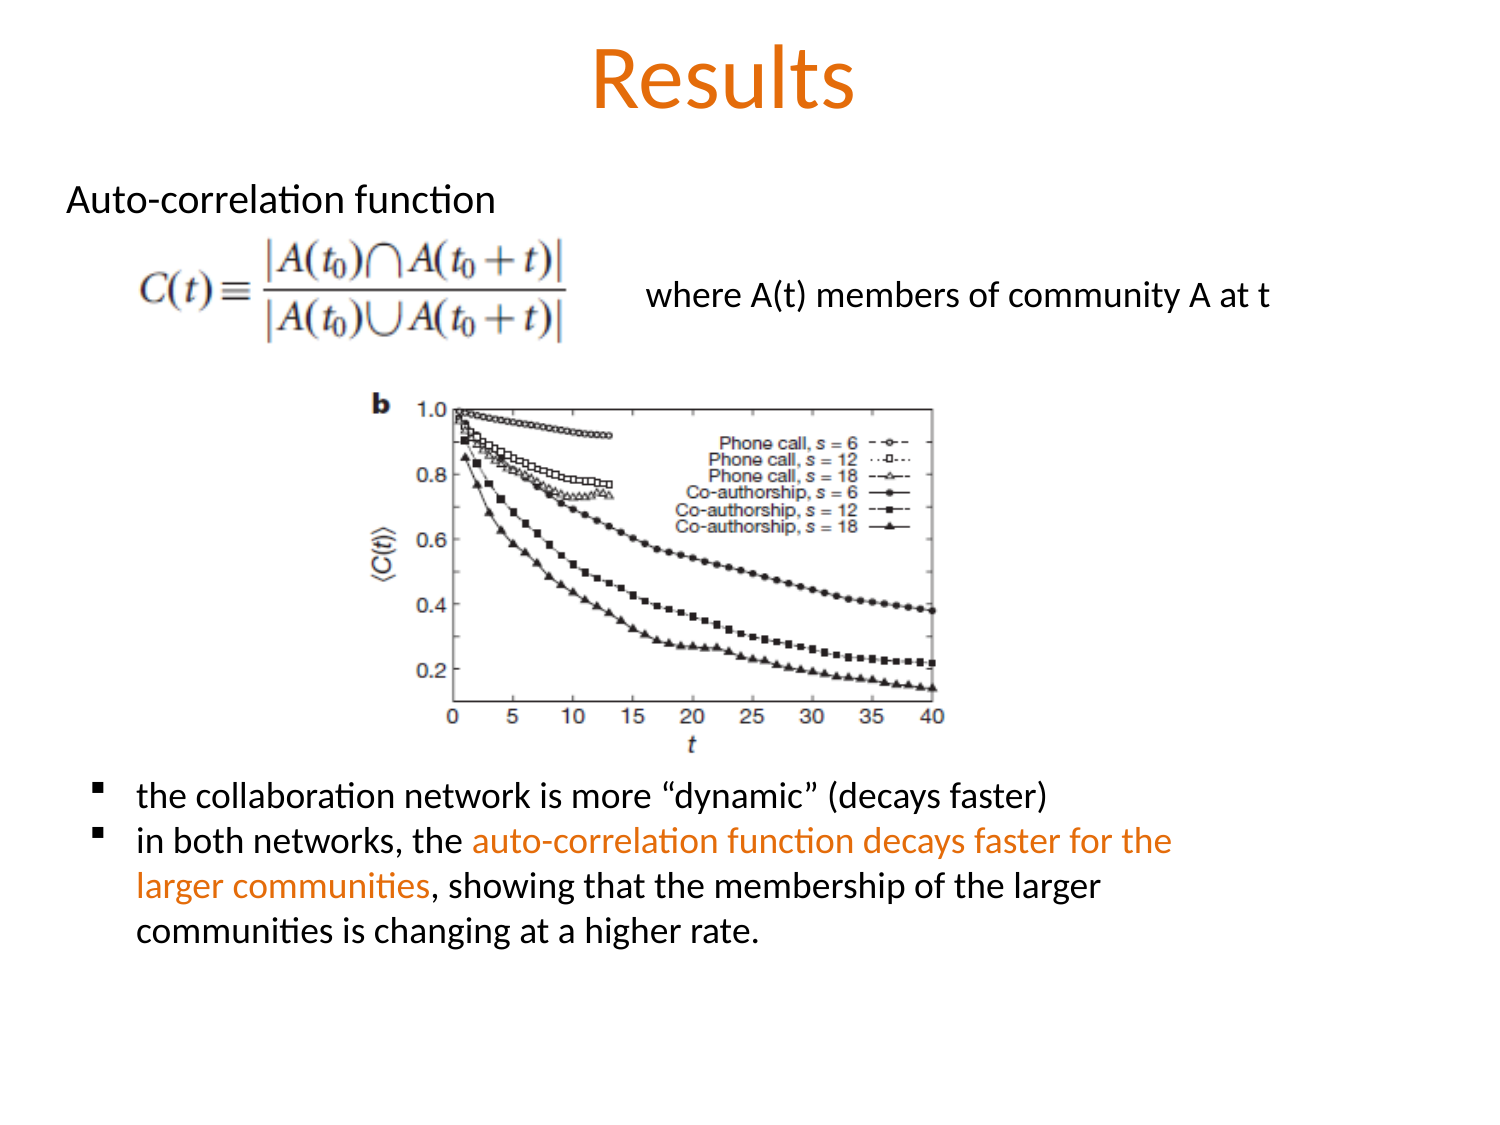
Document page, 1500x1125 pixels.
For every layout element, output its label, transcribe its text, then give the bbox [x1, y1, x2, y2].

picture [338, 391, 966, 758]
text_box where A(t) members of community A at t [630, 262, 1399, 322]
text_box Results [48, 9, 1399, 198]
picture [76, 218, 601, 351]
text_box the collaboration network is more “dynamic” (decays faster) in both networks, the auto-correlation function decays faster for the larger communities, showing that the membership of the larger communities is changing at a higher rate. [74, 763, 1268, 958]
text_box Auto-correlation function [51, 198, 1351, 229]
